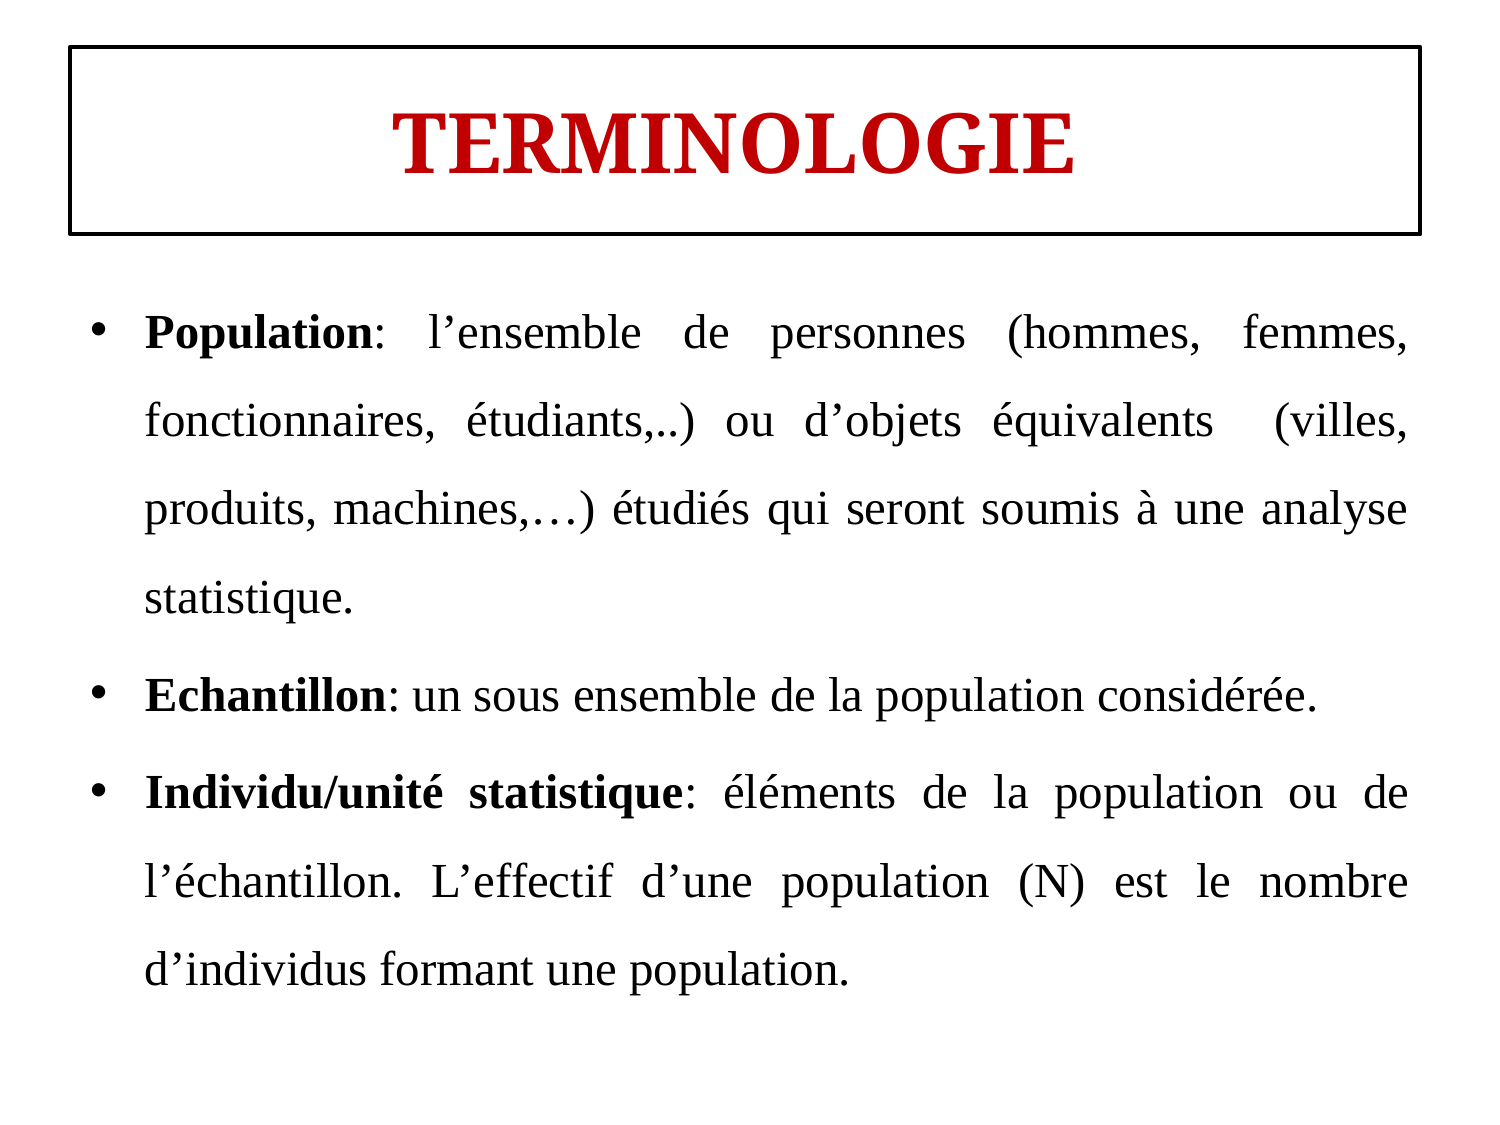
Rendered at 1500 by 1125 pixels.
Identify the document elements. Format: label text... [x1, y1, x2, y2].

list Population: l’ensemble de personnes (hommes, femmes, fonctionnaires, étudiants,..) ou d’objets équivalents (villes, produits, machines,…) étudiés qui seront soumis à une analyse statistique. Echantillon: un sous ensemble de la population considérée. Individu/unité statistique: éléments de la population ou de l’échantillon. L’effectif d’une population (N) est le nombre d’individus formant une population. [75, 262, 1425, 1005]
text_box TERMINOLOGIE [68, 45, 1422, 236]
